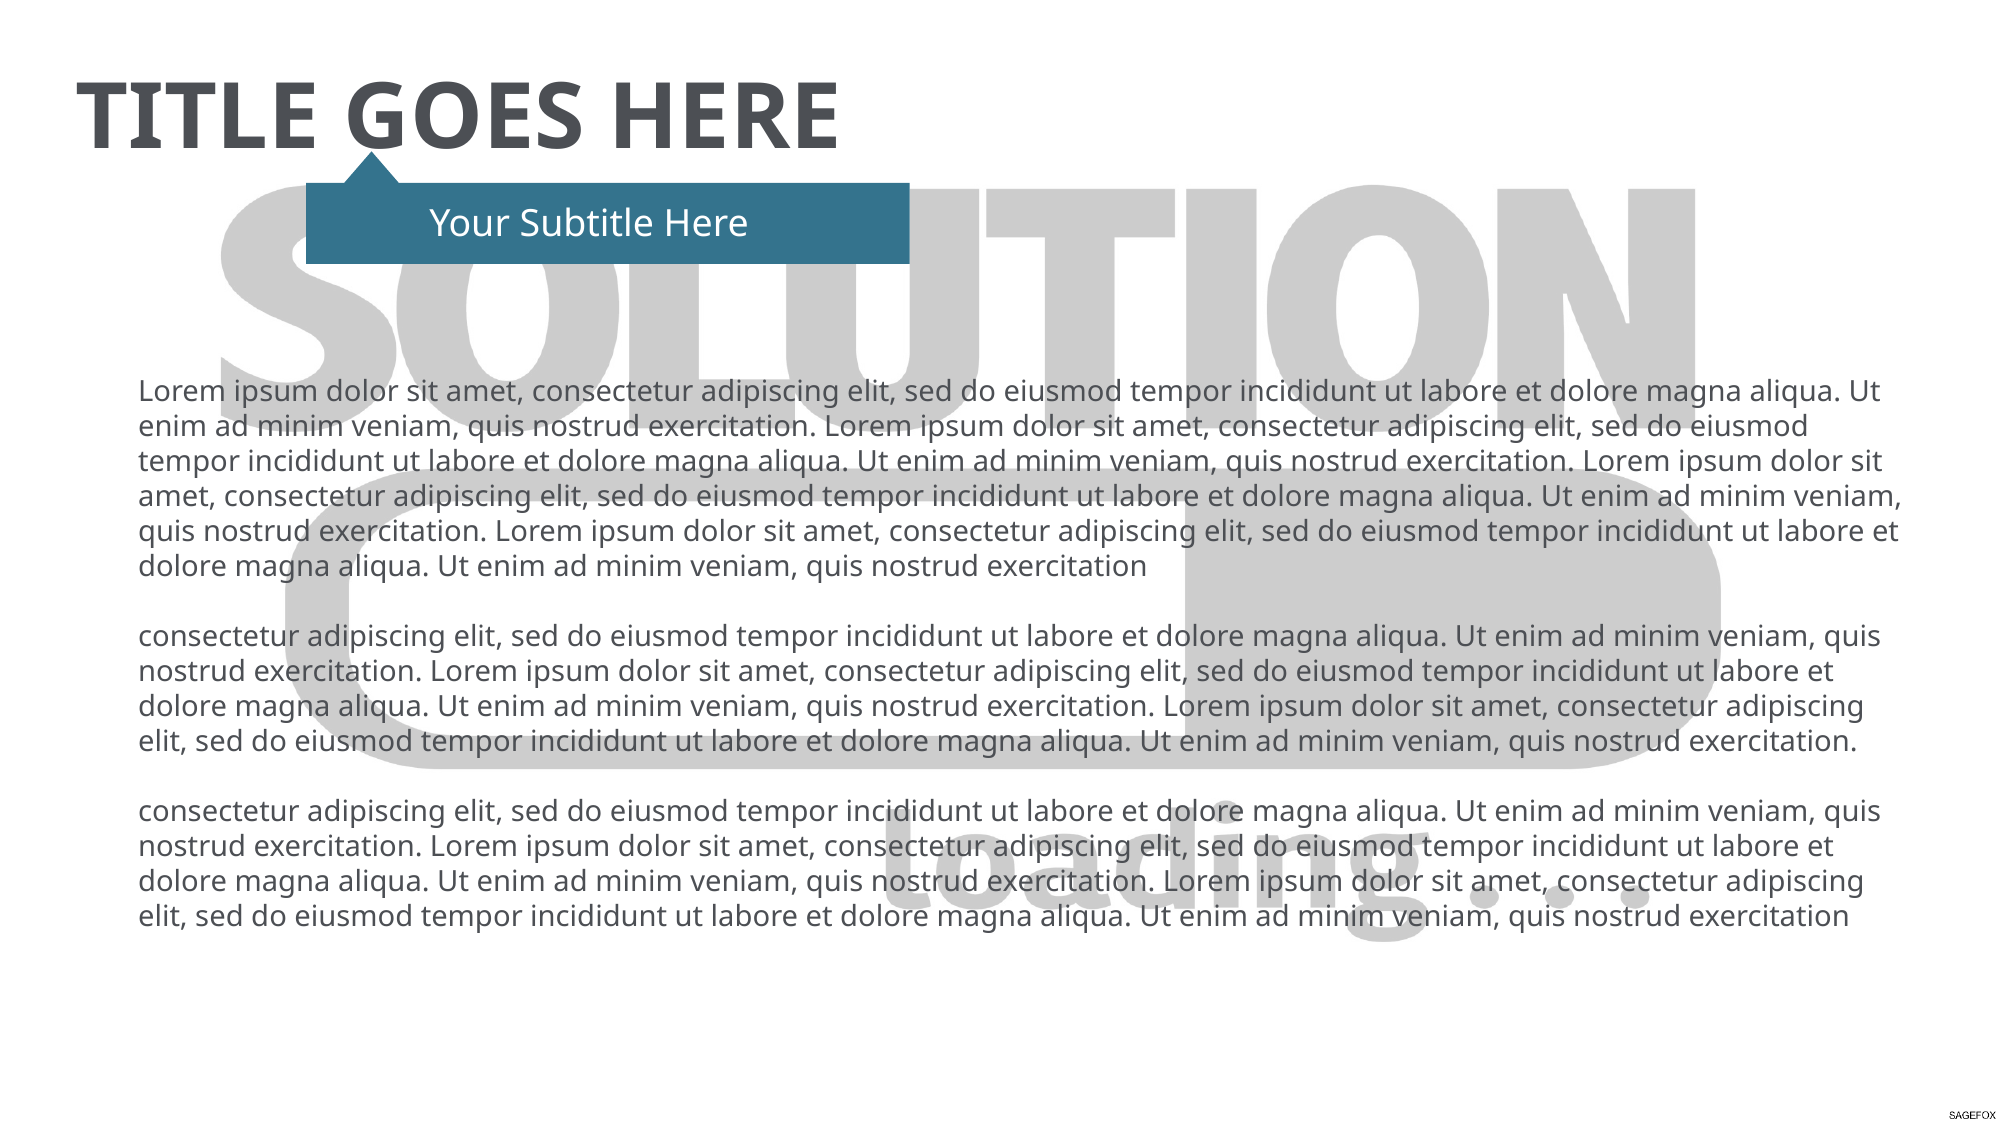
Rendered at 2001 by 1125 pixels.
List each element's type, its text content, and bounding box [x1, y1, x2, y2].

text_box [306, 151, 910, 264]
text_box TITLE GOES HERE [60, 49, 965, 175]
text_box Lorem ipsum dolor sit amet, consectetur adipiscing elit, sed do eiusmod tempor incididunt ut labore et dolore magna aliqua. Ut enim ad minim veniam, quis nostrud exercitation. Lorem ipsum dolor sit amet, consectetur adipiscing elit, sed do eiusmod tempor incididunt ut labore et dolore magna aliqua. Ut enim ad minim veniam, quis nostrud exercitation. Lorem ipsum dolor sit amet, consectetur adipiscing elit, sed do eiusmod tempor incididunt ut labore et dolore magna aliqua. Ut enim ad minim veniam, quis nostrud exercitation. Lorem ipsum dolor sit amet, consectetur adipiscing elit, sed do eiusmod tempor incididunt ut labore et dolore magna aliqua. Ut enim ad minim veniam, quis nostrud exercitation consectetur adipiscing elit, sed do eiusmod tempor incididunt ut labore et dolore magna aliqua. Ut enim ad minim veniam, quis nostrud exercitation. Lorem ipsum dolor sit amet, consectetur adipiscing elit, sed do eiusmod tempor incididunt ut labore et dolore magna aliqua. Ut enim ad minim veniam, quis nostrud exercitation. Lorem ipsum dolor sit amet, consectetur adipiscing elit, sed do eiusmod tempor incididunt ut labore et dolore magna aliqua. Ut enim ad minim veniam, quis nostrud exercitation. consectetur adipiscing elit, sed do eiusmod tempor incididunt ut labore et dolore magna aliqua. Ut enim ad minim veniam, quis nostrud exercitation. Lorem ipsum dolor sit amet, consectetur adipiscing elit, sed do eiusmod tempor incididunt ut labore et dolore magna aliqua. Ut enim ad minim veniam, quis nostrud exercitation. Lorem ipsum dolor sit amet, consectetur adipiscing elit, sed do eiusmod tempor incididunt ut labore et dolore magna aliqua. Ut enim ad minim veniam, quis nostrud exercitation [123, 365, 1930, 940]
picture [1925, 0, 2001, 1125]
